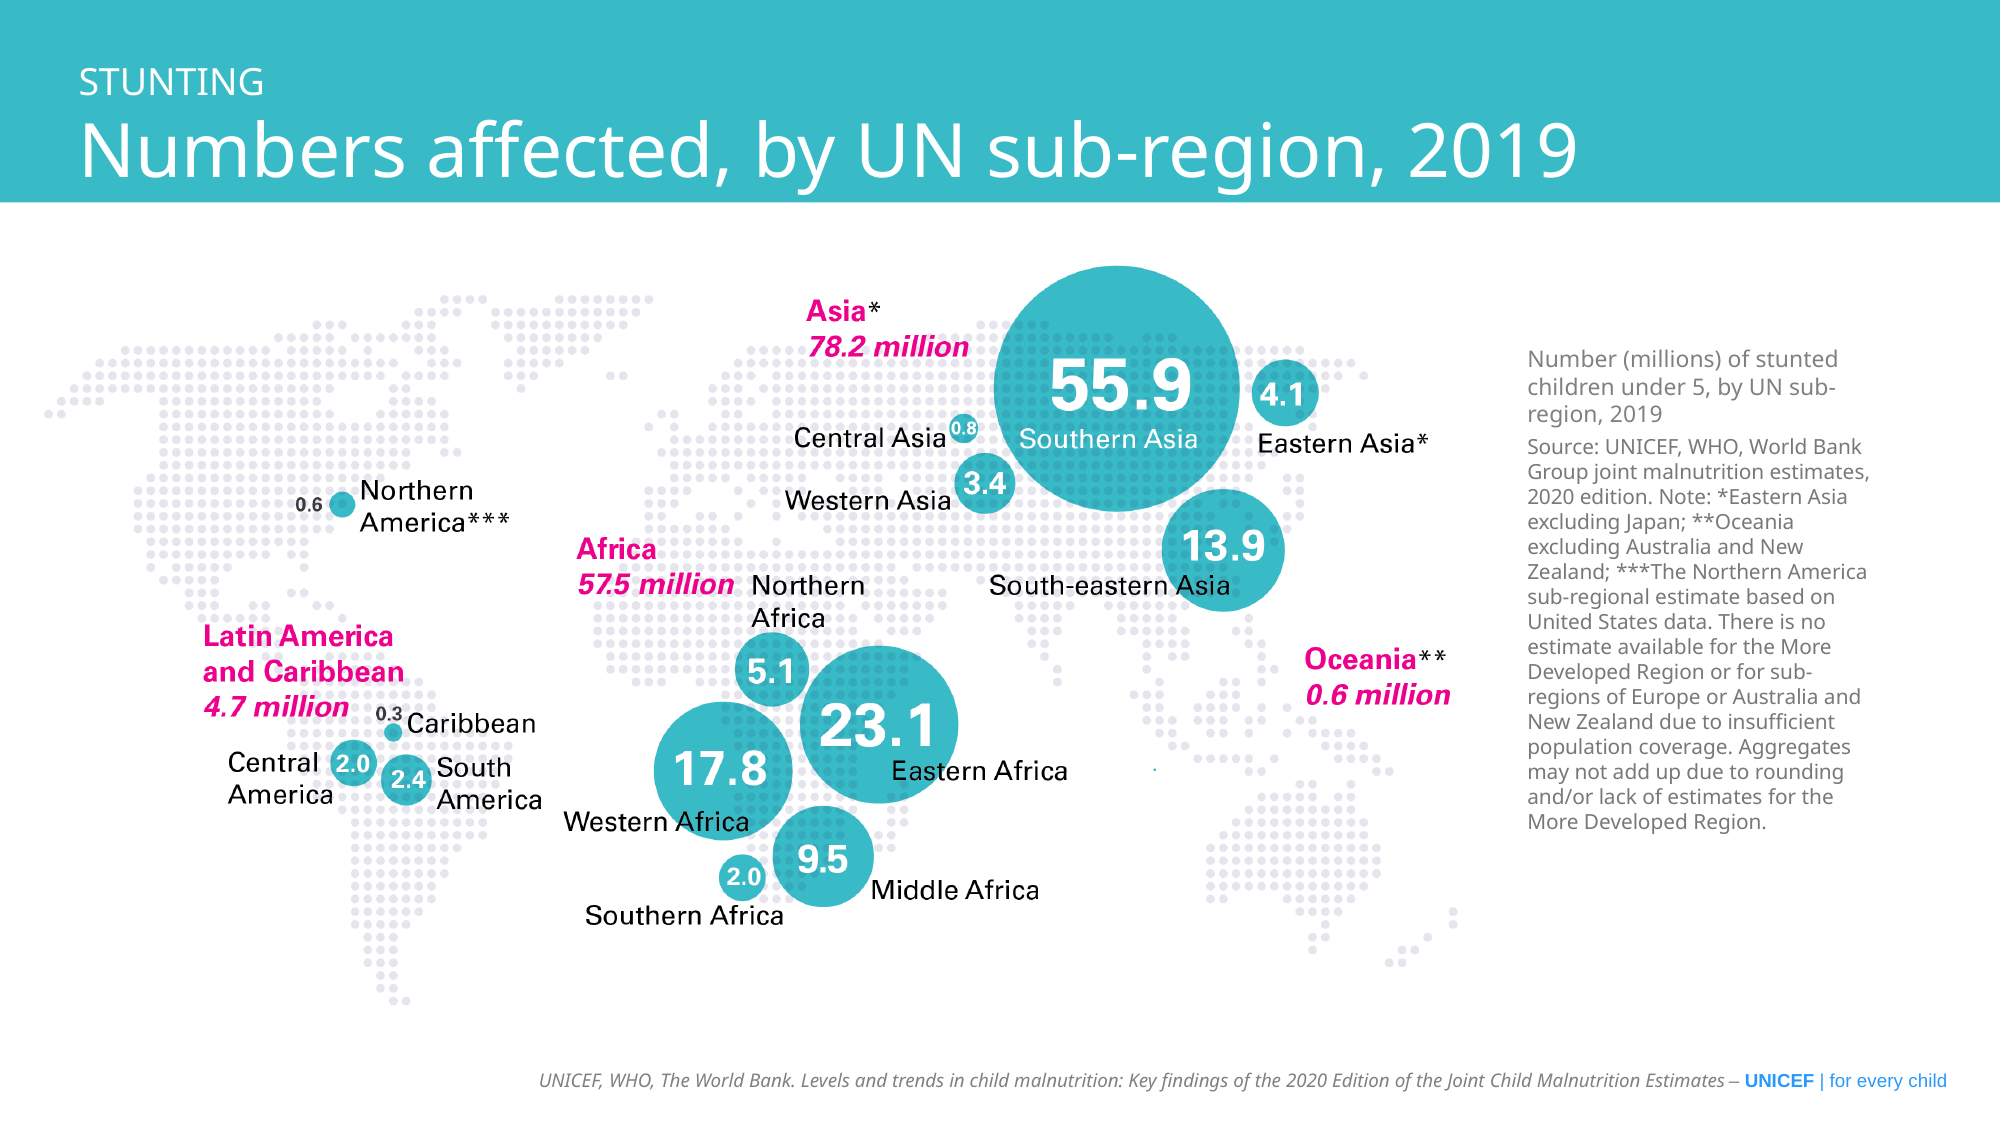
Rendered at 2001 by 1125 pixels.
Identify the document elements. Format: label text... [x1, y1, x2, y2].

text_box STUNTING Numbers affected, by UN sub-region, 2019 [63, 50, 1960, 200]
picture [24, 251, 1494, 1026]
text_box [0, 0, 2000, 205]
text_box Number (millions) of stunted children under 5, by UN sub-region, 2019 Source: UNICEF, WHO, World Bank Group joint malnutrition estimates, 2020 edition. Note: *Eastern Asia excluding Japan; **Oceania excluding Australia and New Zealand; ***The Northern America sub-regional estimate based on United States data. There is no estimate available for the More Developed Region or for sub-regions of Europe or Australia and New Zealand due to insufficient population coverage. Aggregates may not add up due to rounding and/or lack of estimates for the More Developed Region. [1512, 337, 1900, 841]
